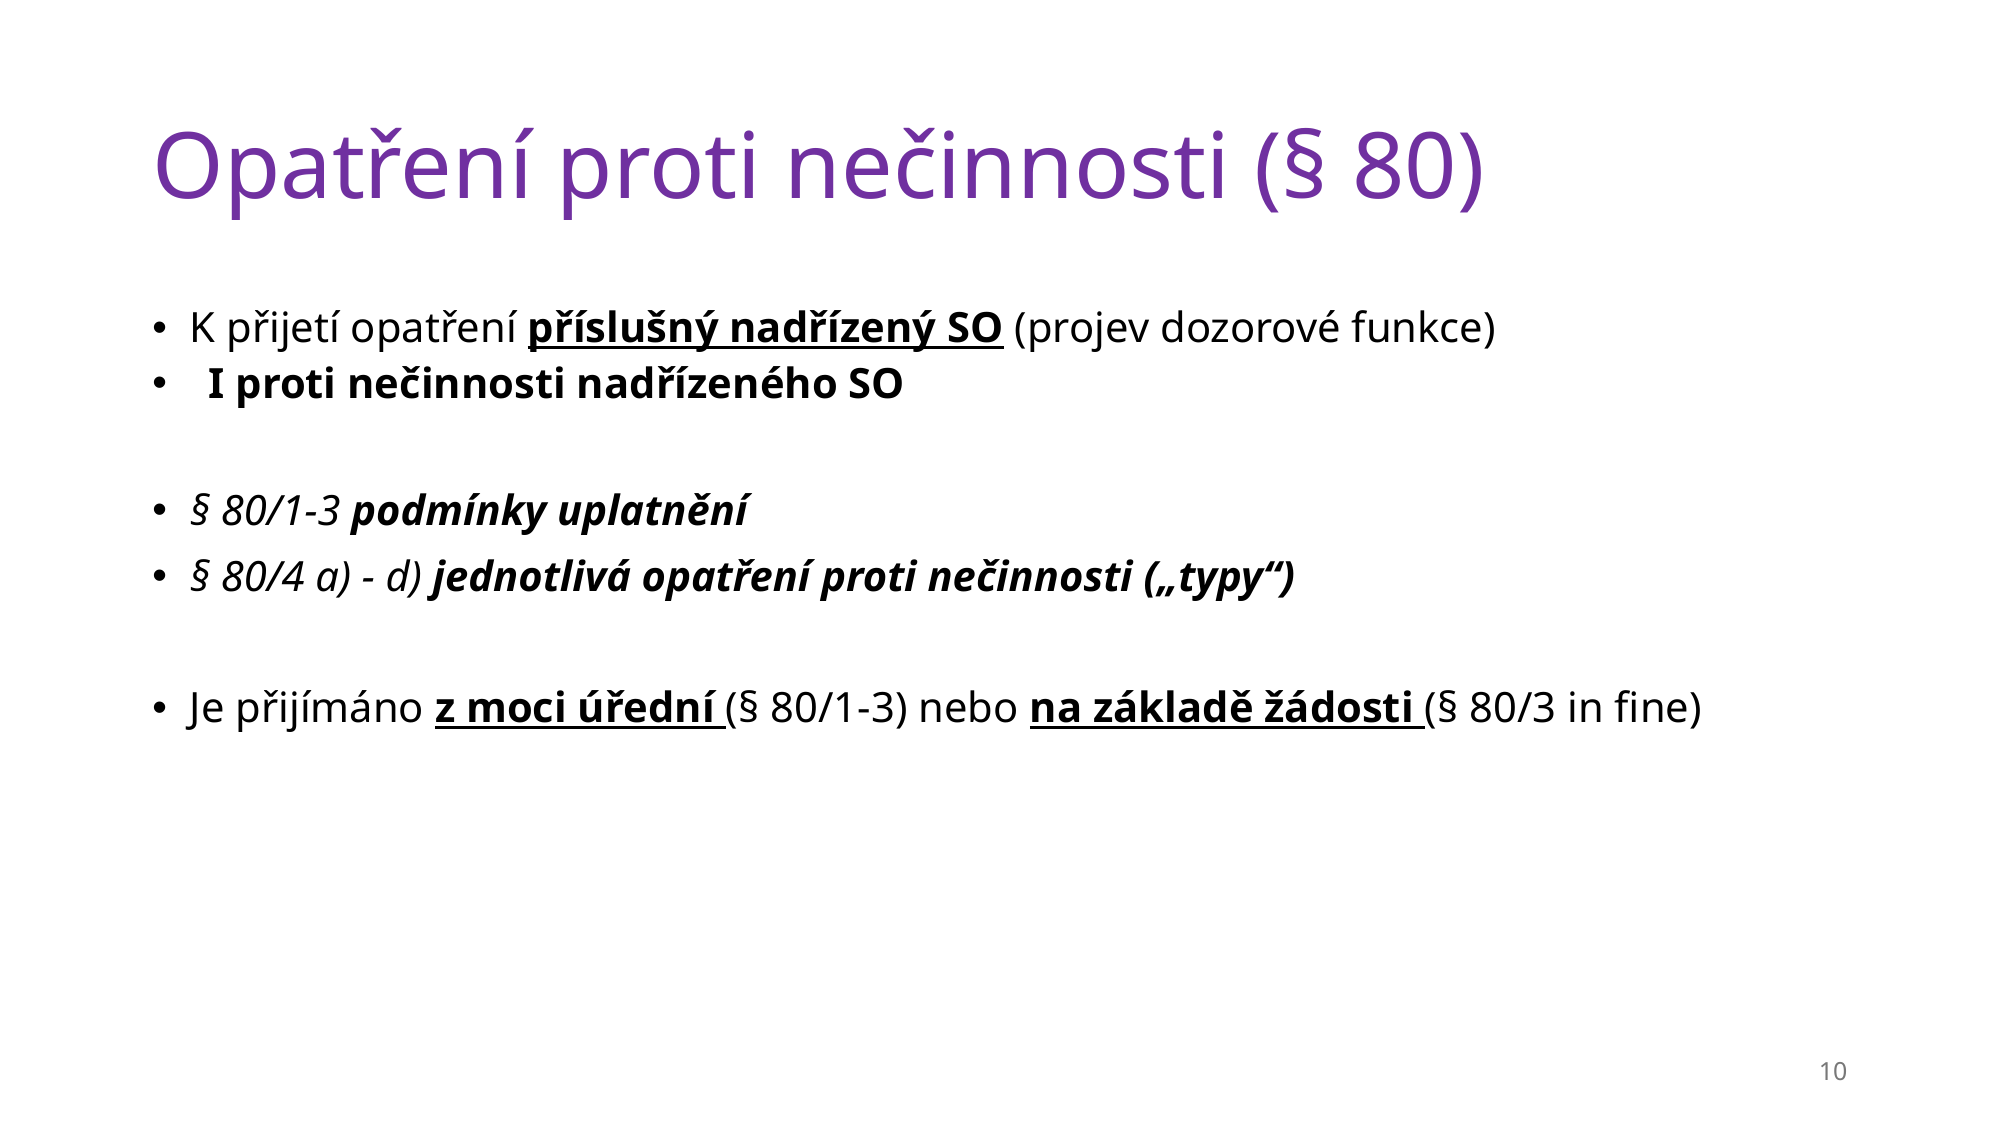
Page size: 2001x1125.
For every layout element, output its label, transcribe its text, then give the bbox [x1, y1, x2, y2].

slide_number 10 [1412, 1042, 1863, 1103]
title Opatření proti nečinnosti (§ 80) [137, 59, 1863, 278]
list K přijetí opatření příslušný nadřízený SO (projev dozorové funkce) I proti nečinnosti nadřízeného SO § 80/1-3 podmínky uplatnění § 80/4 a) - d) jednotlivá opatření proti nečinnosti („typy“) Je přijímáno z moci úřední (§ 80/1-3) nebo na základě žádosti (§ 80/3 in fine) [137, 299, 1863, 1014]
